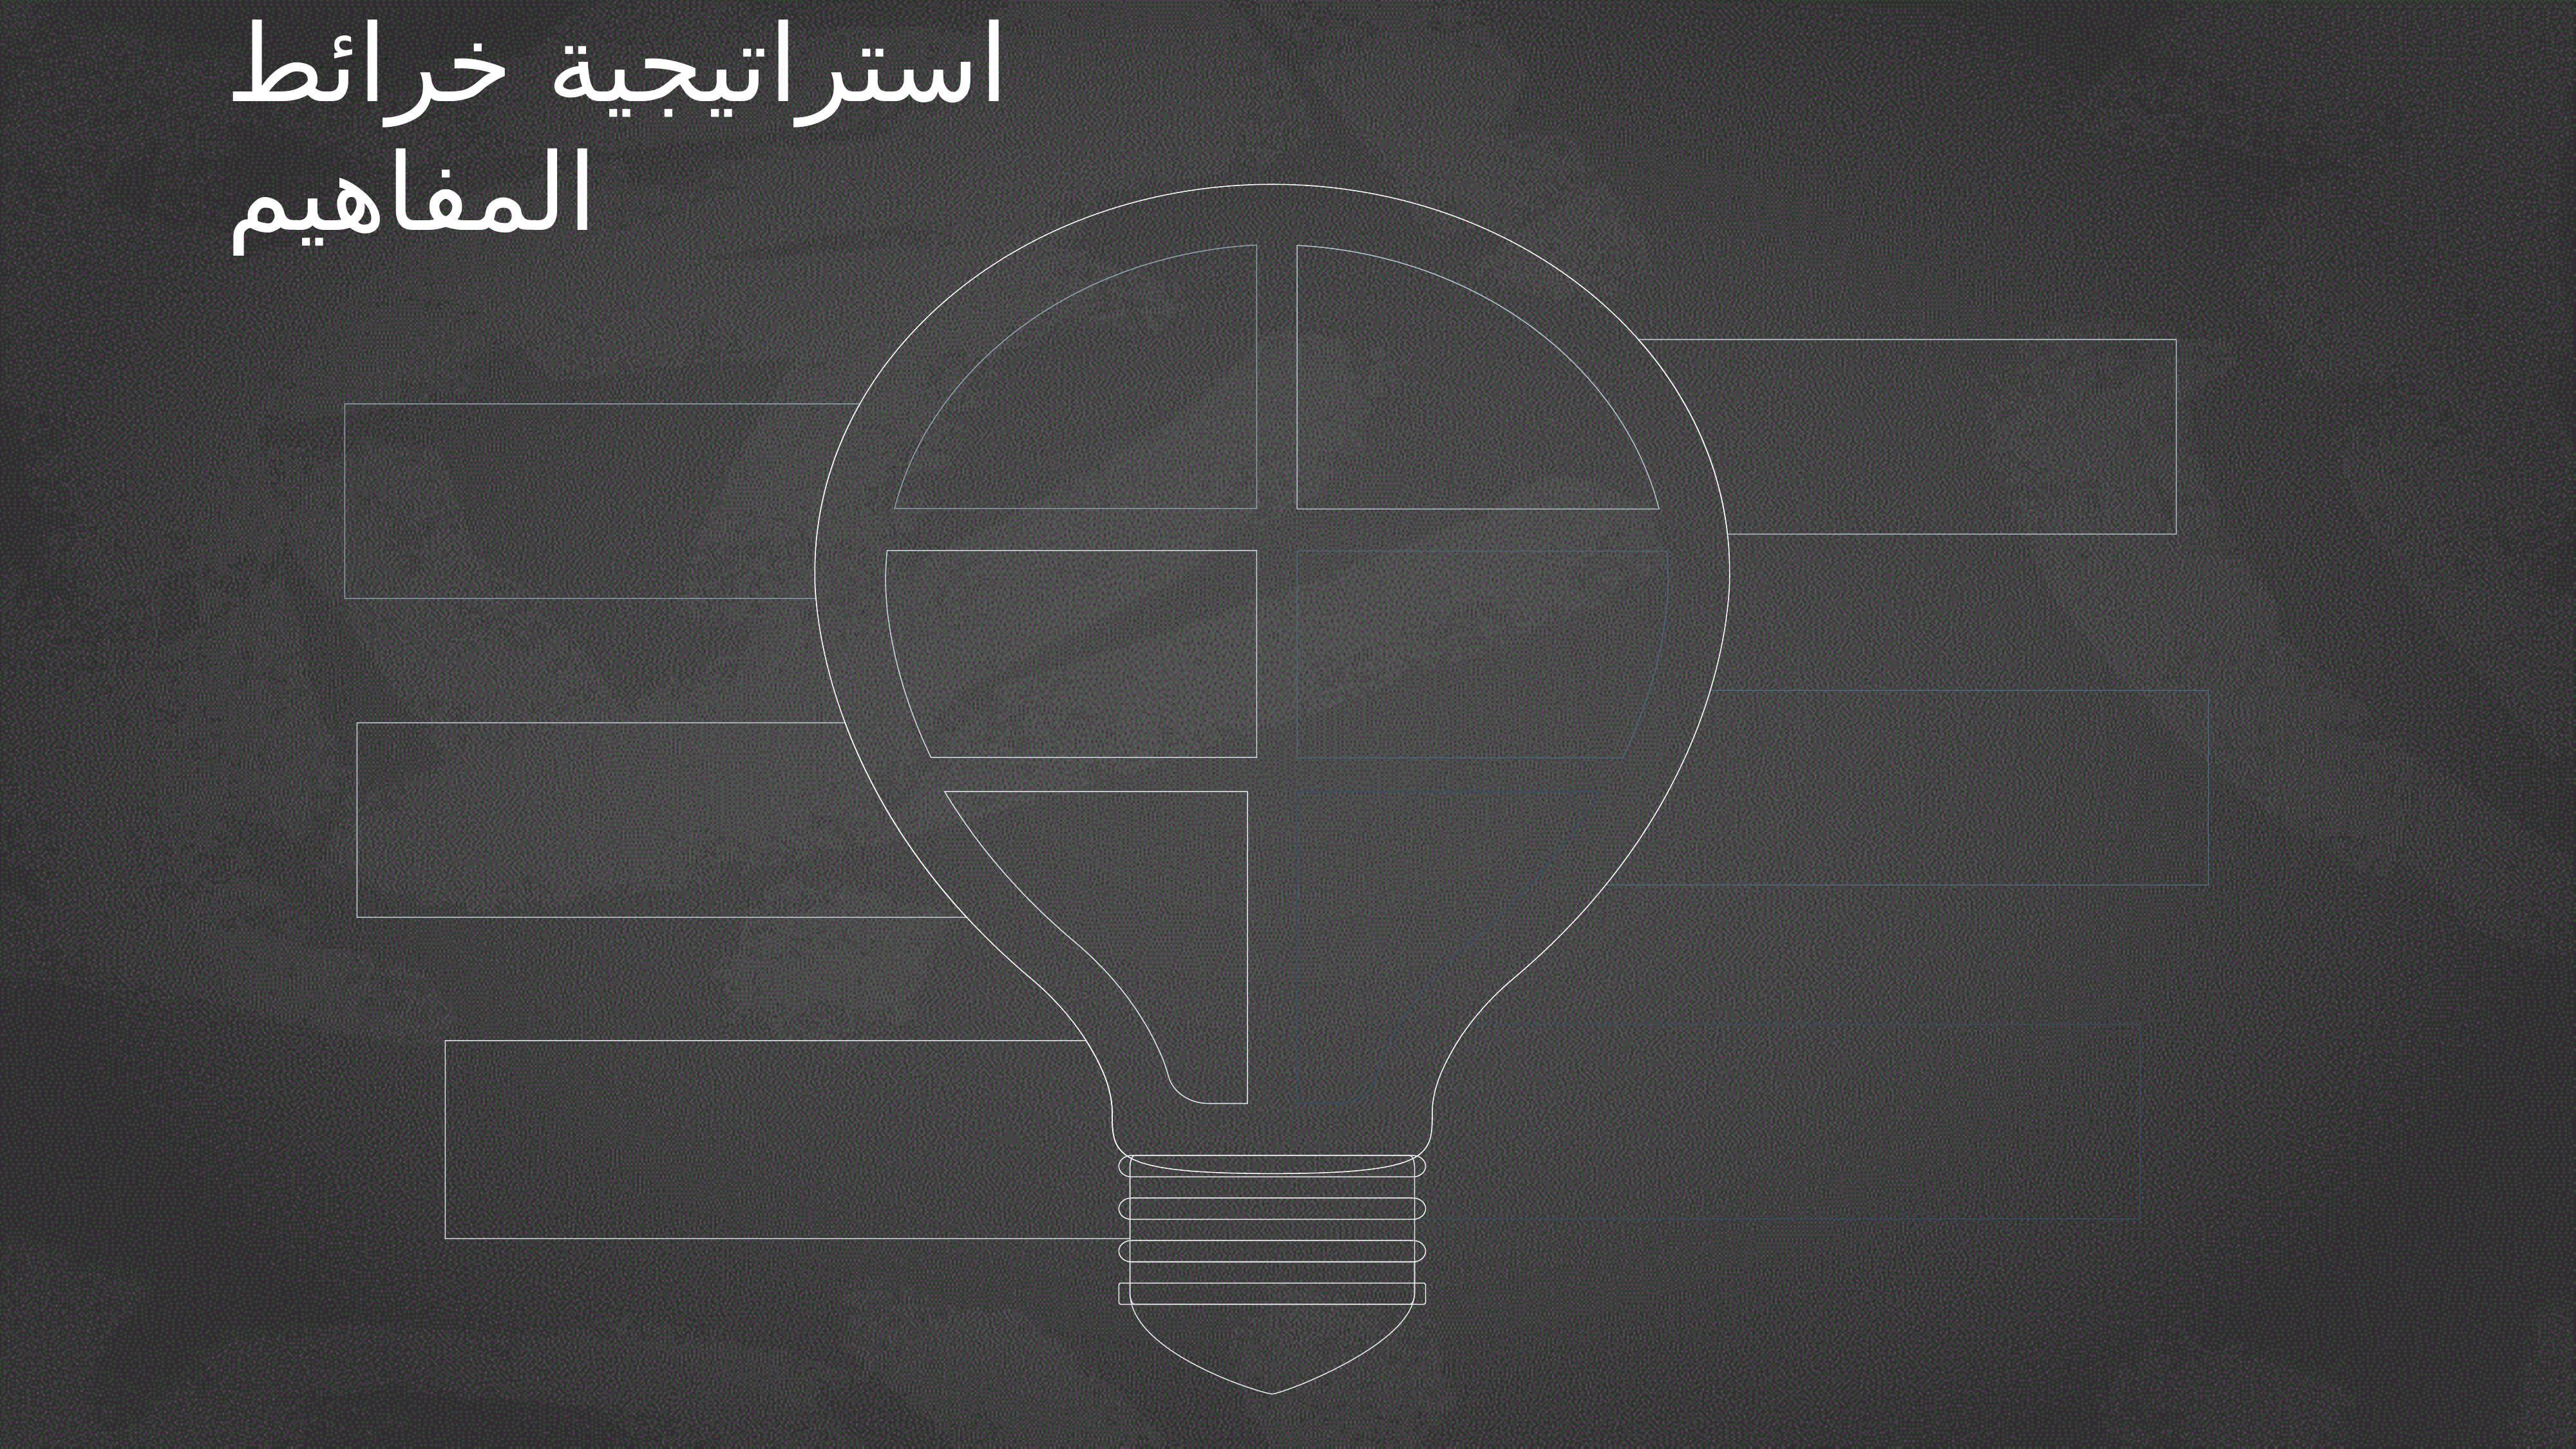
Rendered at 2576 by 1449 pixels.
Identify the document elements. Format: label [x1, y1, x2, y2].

picture [0, 0, 2576, 1449]
text_box [345, 184, 2209, 1394]
